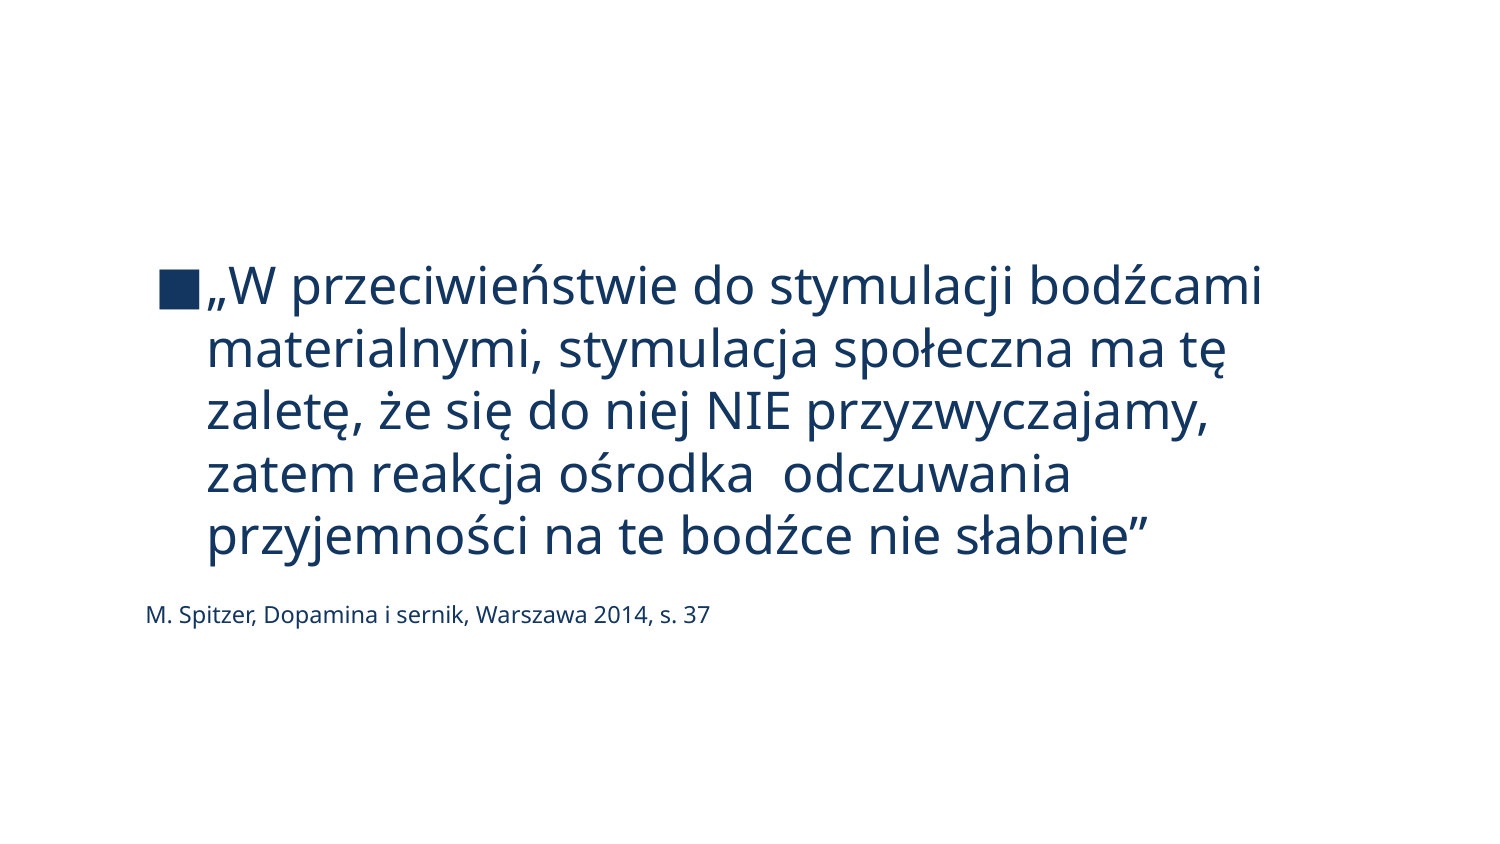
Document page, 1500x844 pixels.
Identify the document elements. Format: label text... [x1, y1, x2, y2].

list „W przeciwieństwie do stymulacji bodźcami materialnymi, stymulacja społeczna ma tę zaletę, że się do niej NIE przyzwyczajamy, zatem reakcja ośrodka odczuwania przyjemności na te bodźce nie słabnie” M. Spitzer, Dopamina i sernik, Warszawa 2014, s. 37 [116, 202, 1384, 756]
